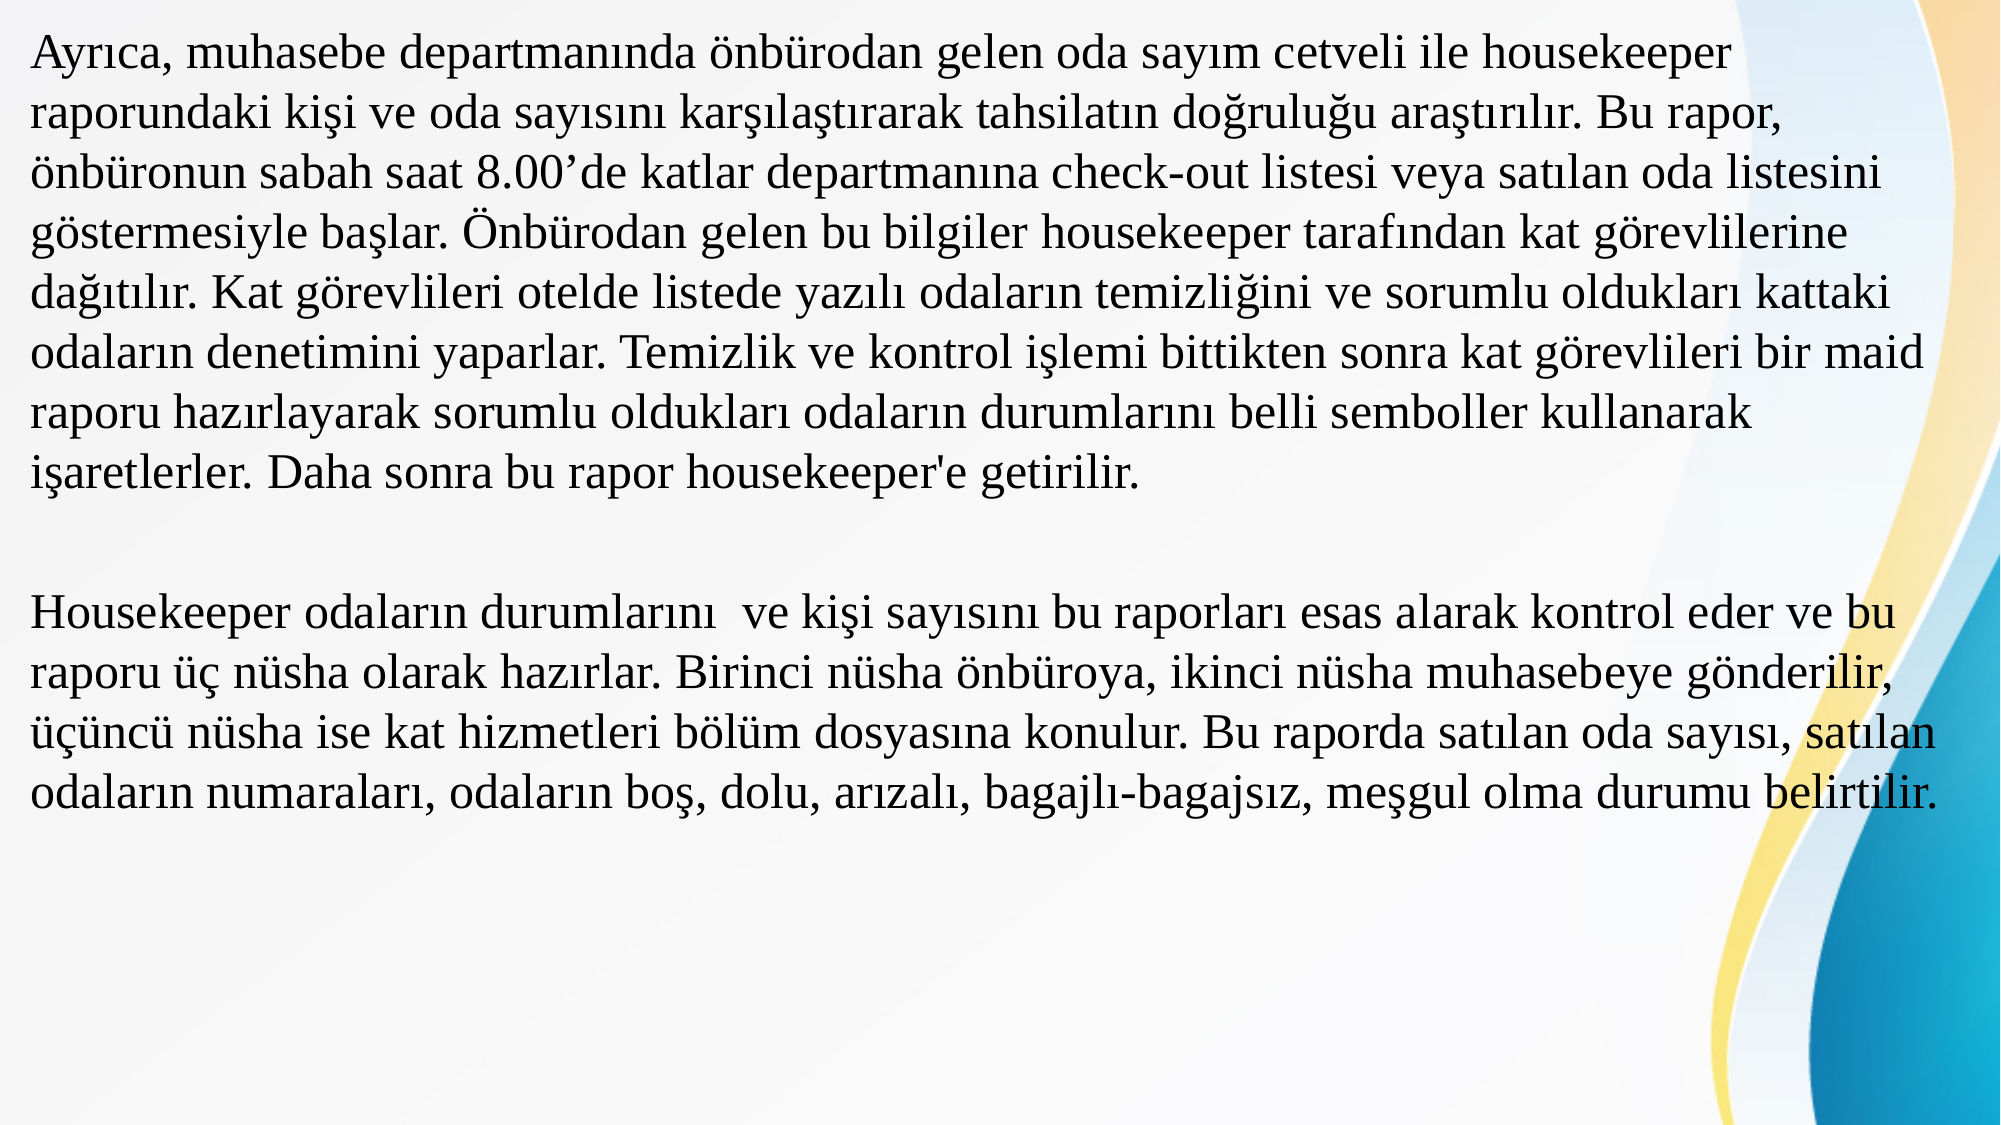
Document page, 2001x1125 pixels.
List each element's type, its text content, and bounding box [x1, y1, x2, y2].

picture [0, 0, 2001, 1125]
list Ayrıca, muhasebe departmanında önbürodan gelen oda sayım cetveli ile housekeeper raporundaki kişi ve oda sayısını karşılaştırarak tahsilatın doğruluğu araştırılır. Bu rapor, önbüronun sabah saat 8.00’de katlar departmanına check-out listesi veya satılan oda listesini göstermesiyle başlar. Önbürodan gelen bu bilgiler housekeeper tarafından kat görevlilerine dağıtılır. Kat görevlileri otelde listede yazılı odaların temizliğini ve sorumlu oldukları kattaki odaların denetimini yaparlar. Temizlik ve kontrol işlemi bittikten sonra kat görevlileri bir maid raporu hazırlayarak sorumlu oldukları odaların durumlarını belli semboller kullanarak işaretlerler. Daha sonra bu rapor housekeeper'e getirilir. Housekeeper odaların durumlarını ve kişi sayısını bu raporları esas alarak kontrol eder ve bu raporu üç nüsha olarak hazırlar. Birinci nüsha önbüroya, ikinci nüsha muhasebeye gönderilir, üçüncü nüsha ise kat hizmetleri bölüm dosyasına konulur. Bu raporda satılan oda sayısı, satılan odaların numaraları, odaların boş, dolu, arızalı, bagajlı-bagajsız, meşgul olma durumu belirtilir. [15, 10, 1985, 1108]
